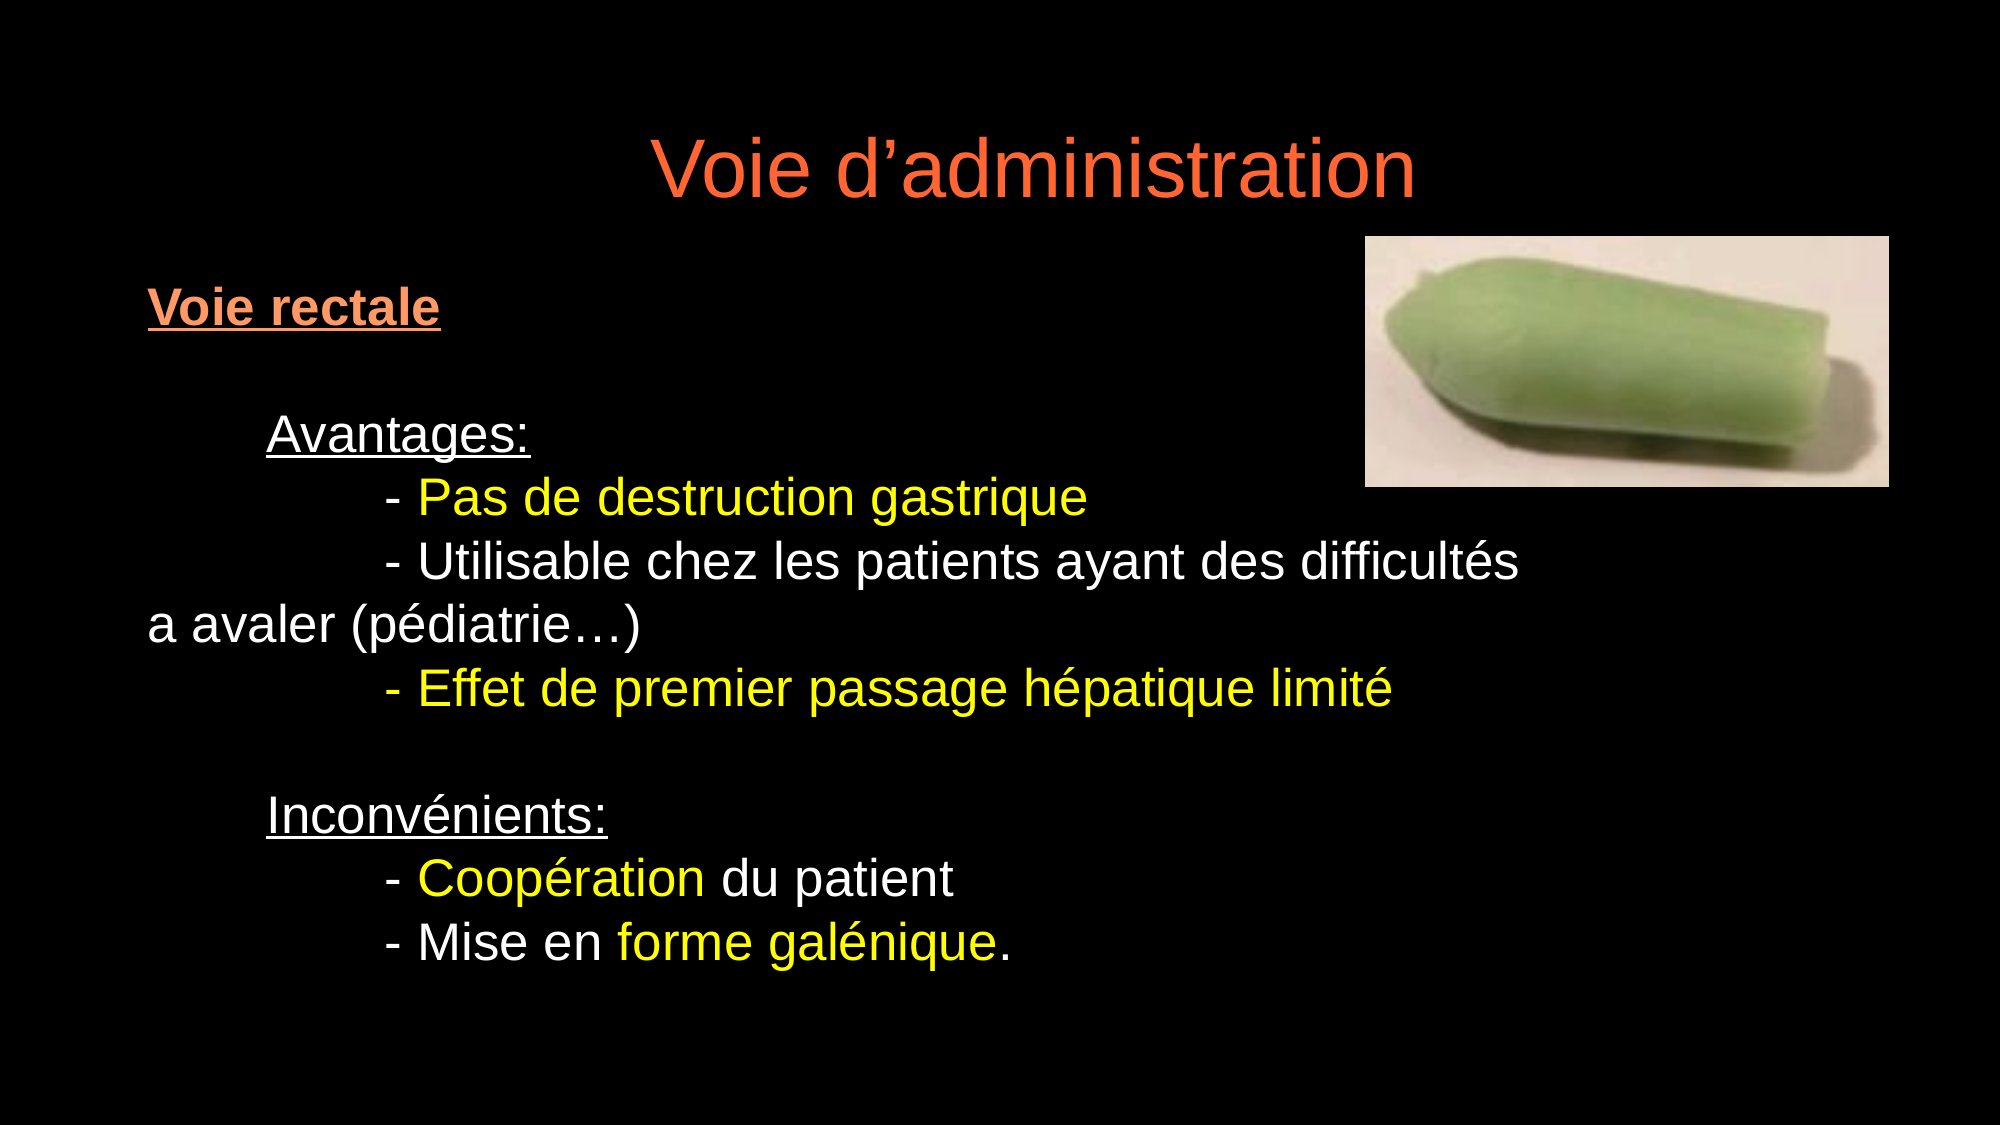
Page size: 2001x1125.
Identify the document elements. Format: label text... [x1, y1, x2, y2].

picture [1365, 236, 1889, 487]
text_box Voie d’administration [485, 107, 1584, 214]
text_box Voie rectale Avantages: - Pas de destruction gastrique - Utilisable chez les patients ayant des difficultés a avaler (pédiatrie…) - Effet de premier passage hépatique limité Inconvénients: - Coopération du patient - Mise en forme galénique. [134, 265, 1554, 1045]
